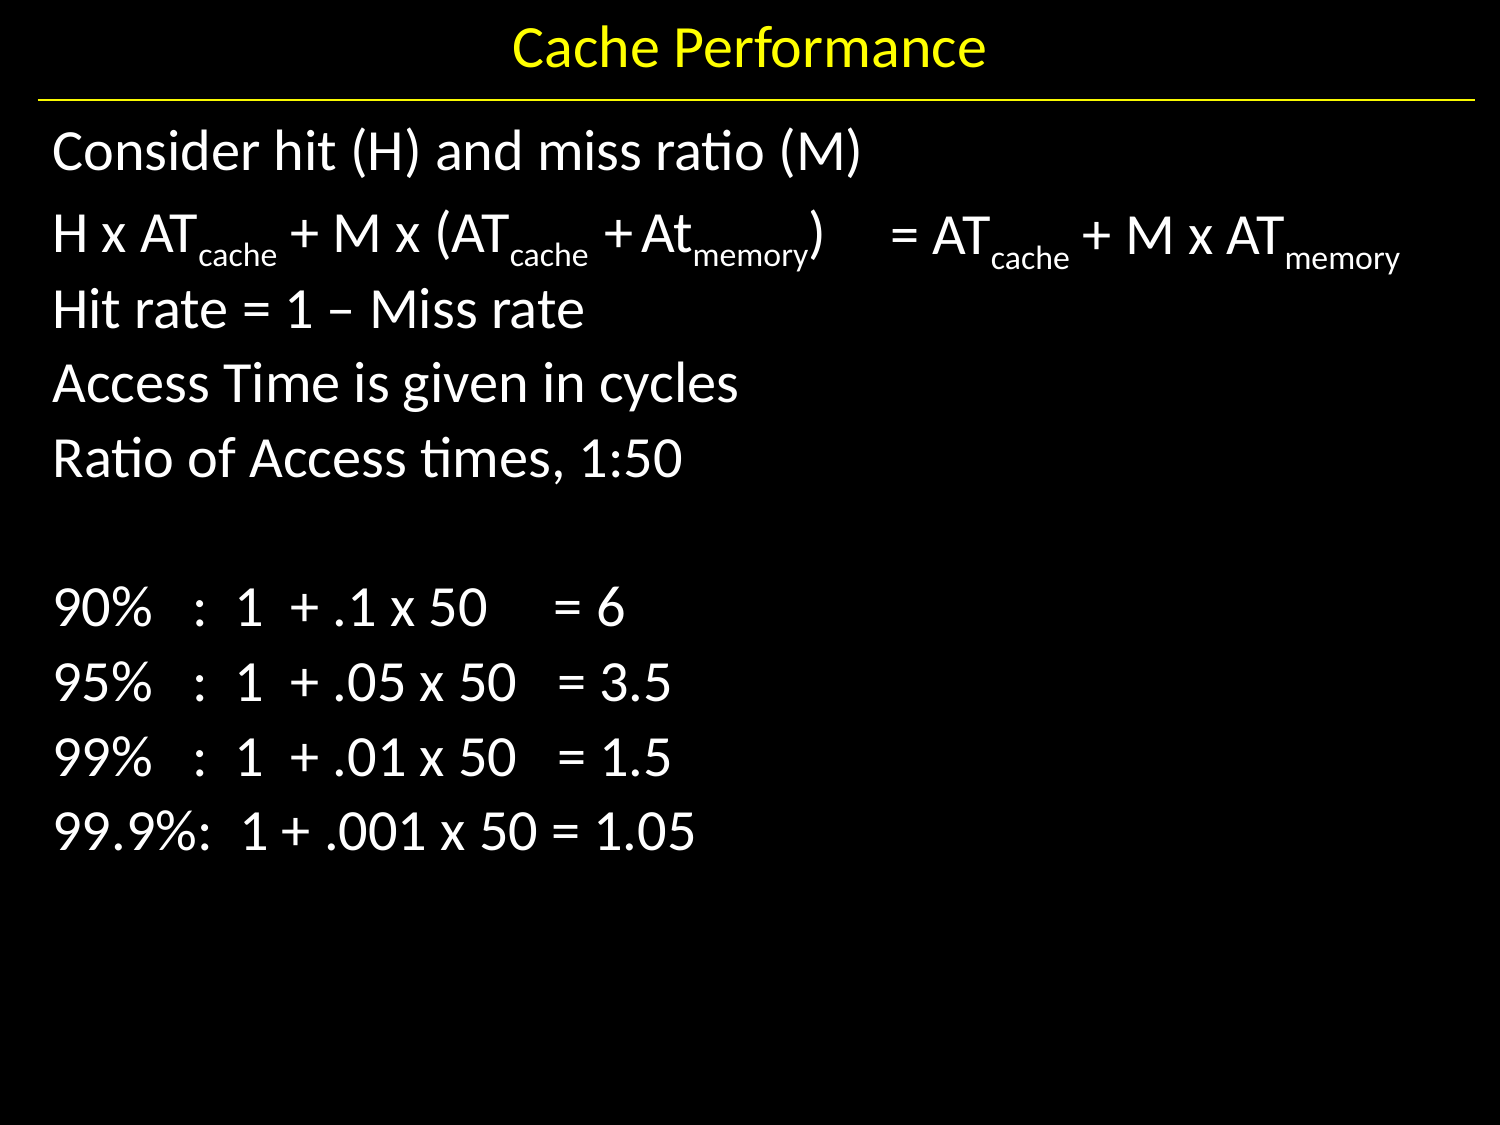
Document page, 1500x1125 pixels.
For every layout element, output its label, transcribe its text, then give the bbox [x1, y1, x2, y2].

text_box = ATcache + M x ATmemory [876, 189, 1416, 284]
list Consider hit (H) and miss ratio (M) H x ATcache + M x (ATcache + Atmemory) Hit rate = 1 – Miss rate Access Time is given in cycles Ratio of Access times, 1:50 90% : 1 + .1 x 50 = 6 95% : 1 + .05 x 50 = 3.5 99% : 1 + .01 x 50 = 1.5 99.9%: 1 + .001 x 50 = 1.05 [37, 112, 1463, 1038]
title Cache Performance [37, 0, 1463, 88]
